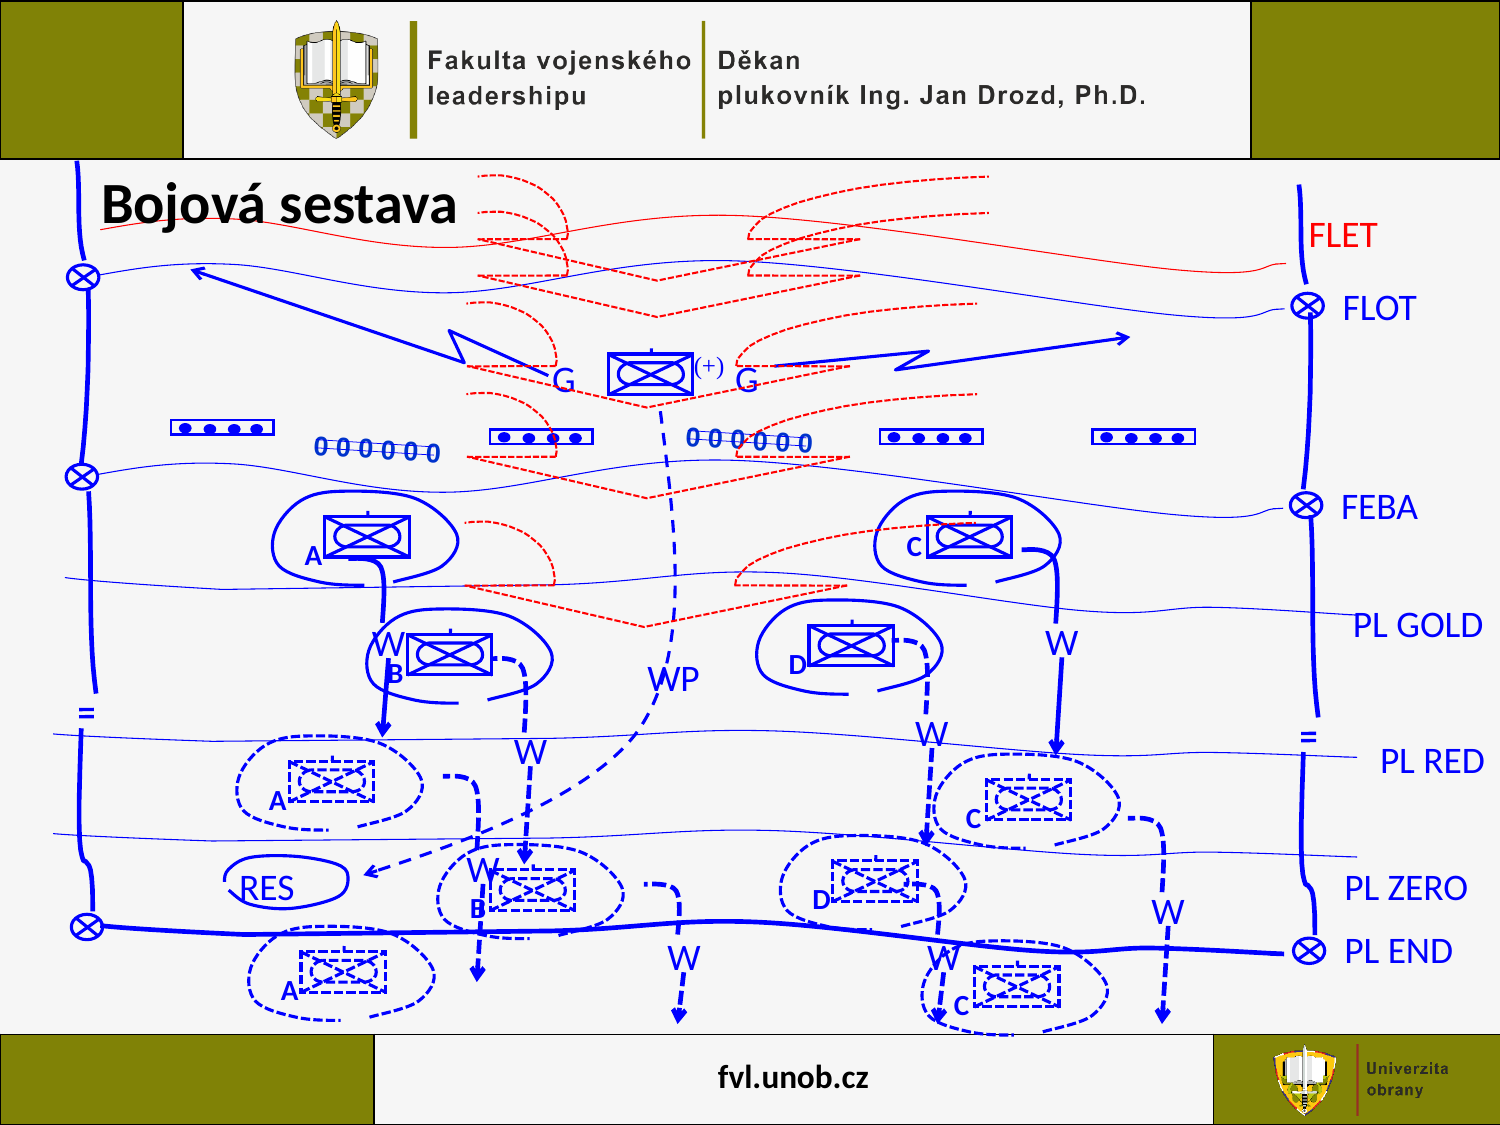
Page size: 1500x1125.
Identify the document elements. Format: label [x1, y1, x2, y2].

picture [294, 20, 1144, 139]
picture [1273, 1044, 1448, 1116]
text_box [17, 157, 1500, 1024]
